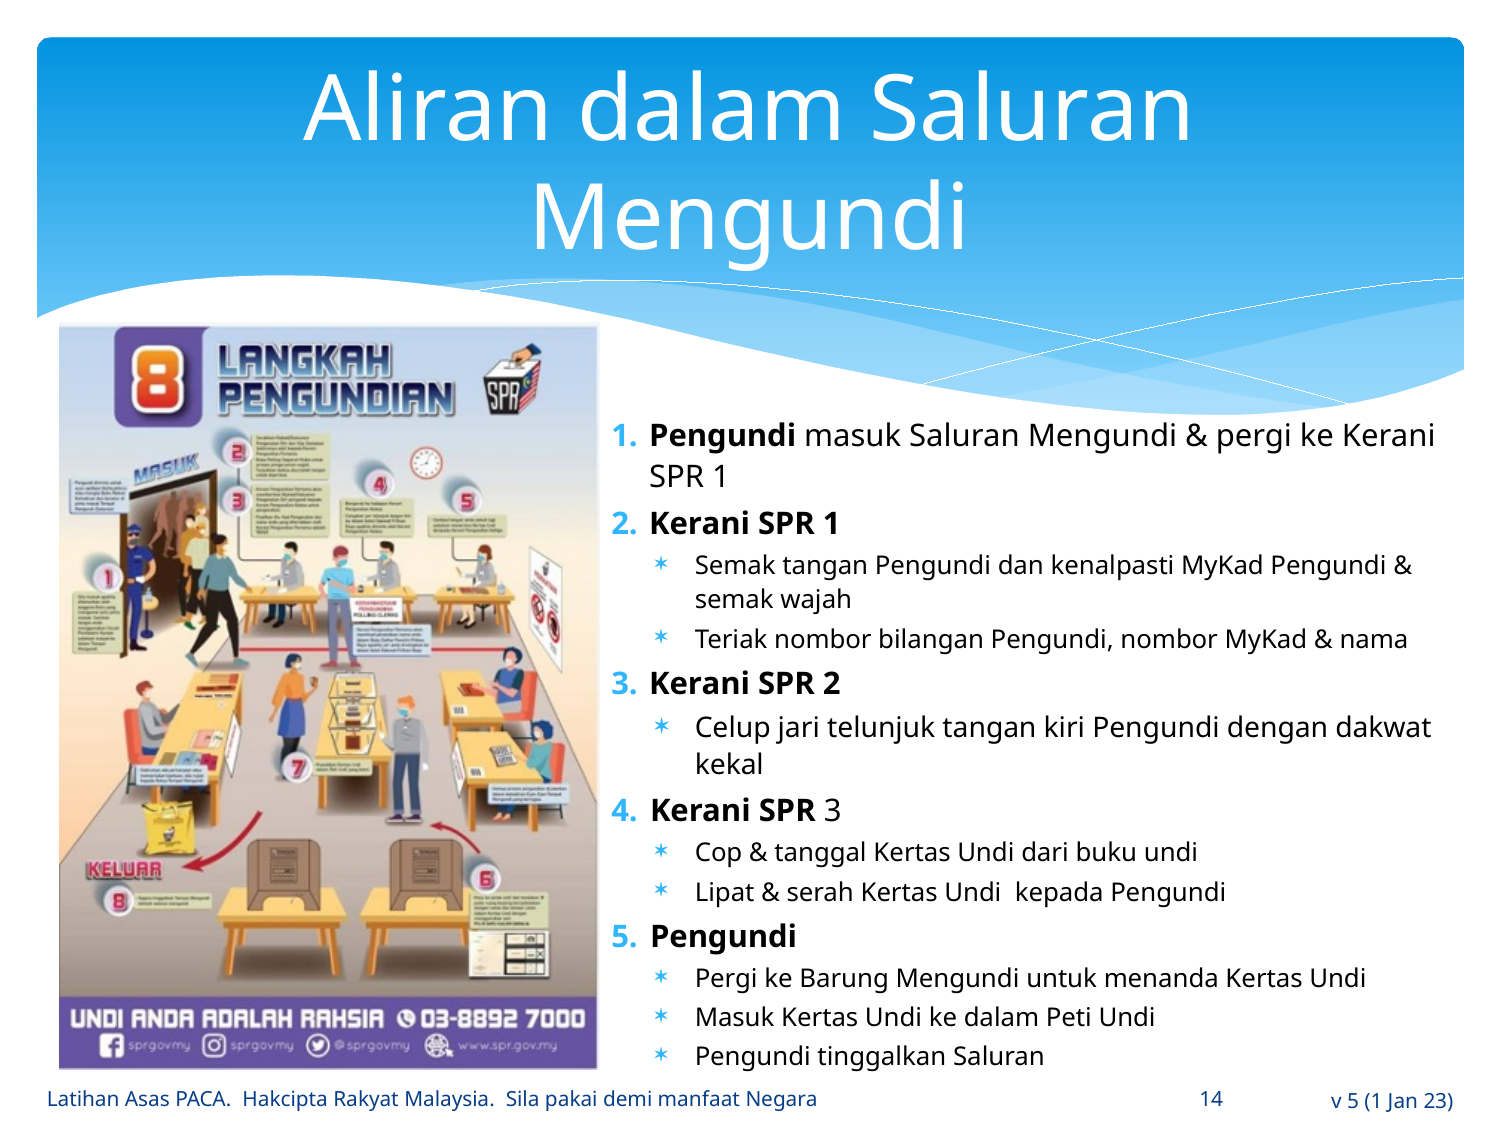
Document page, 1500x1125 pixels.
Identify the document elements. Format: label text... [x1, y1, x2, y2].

footer Latihan Asas PACA. Hakcipta Rakyat Malaysia. Sila pakai demi manfaat Negara [31, 1080, 1112, 1120]
picture [59, 322, 600, 1070]
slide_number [1259, 1080, 1469, 1120]
title Aliran dalam Saluran Mengundi [75, 55, 1425, 261]
slide_number 14 [1163, 1080, 1259, 1120]
list Pengundi masuk Saluran Mengundi & pergi ke Kerani SPR 1 Kerani SPR 1 Semak tangan Pengundi dan kenalpasti MyKad Pengundi & semak wajah Teriak nombor bilangan Pengundi, nombor MyKad & nama Kerani SPR 2 Celup jari telunjuk tangan kiri Pengundi dengan dakwat kekal Kerani SPR 3 Cop & tanggal Kertas Undi dari buku undi Lipat & serah Kertas Undi kepada Pengundi Pengundi Pergi ke Barung Mengundi untuk menanda Kertas Undi Masuk Kertas Undi ke dalam Peti Undi Pengundi tinggalkan Saluran [596, 404, 1469, 1081]
